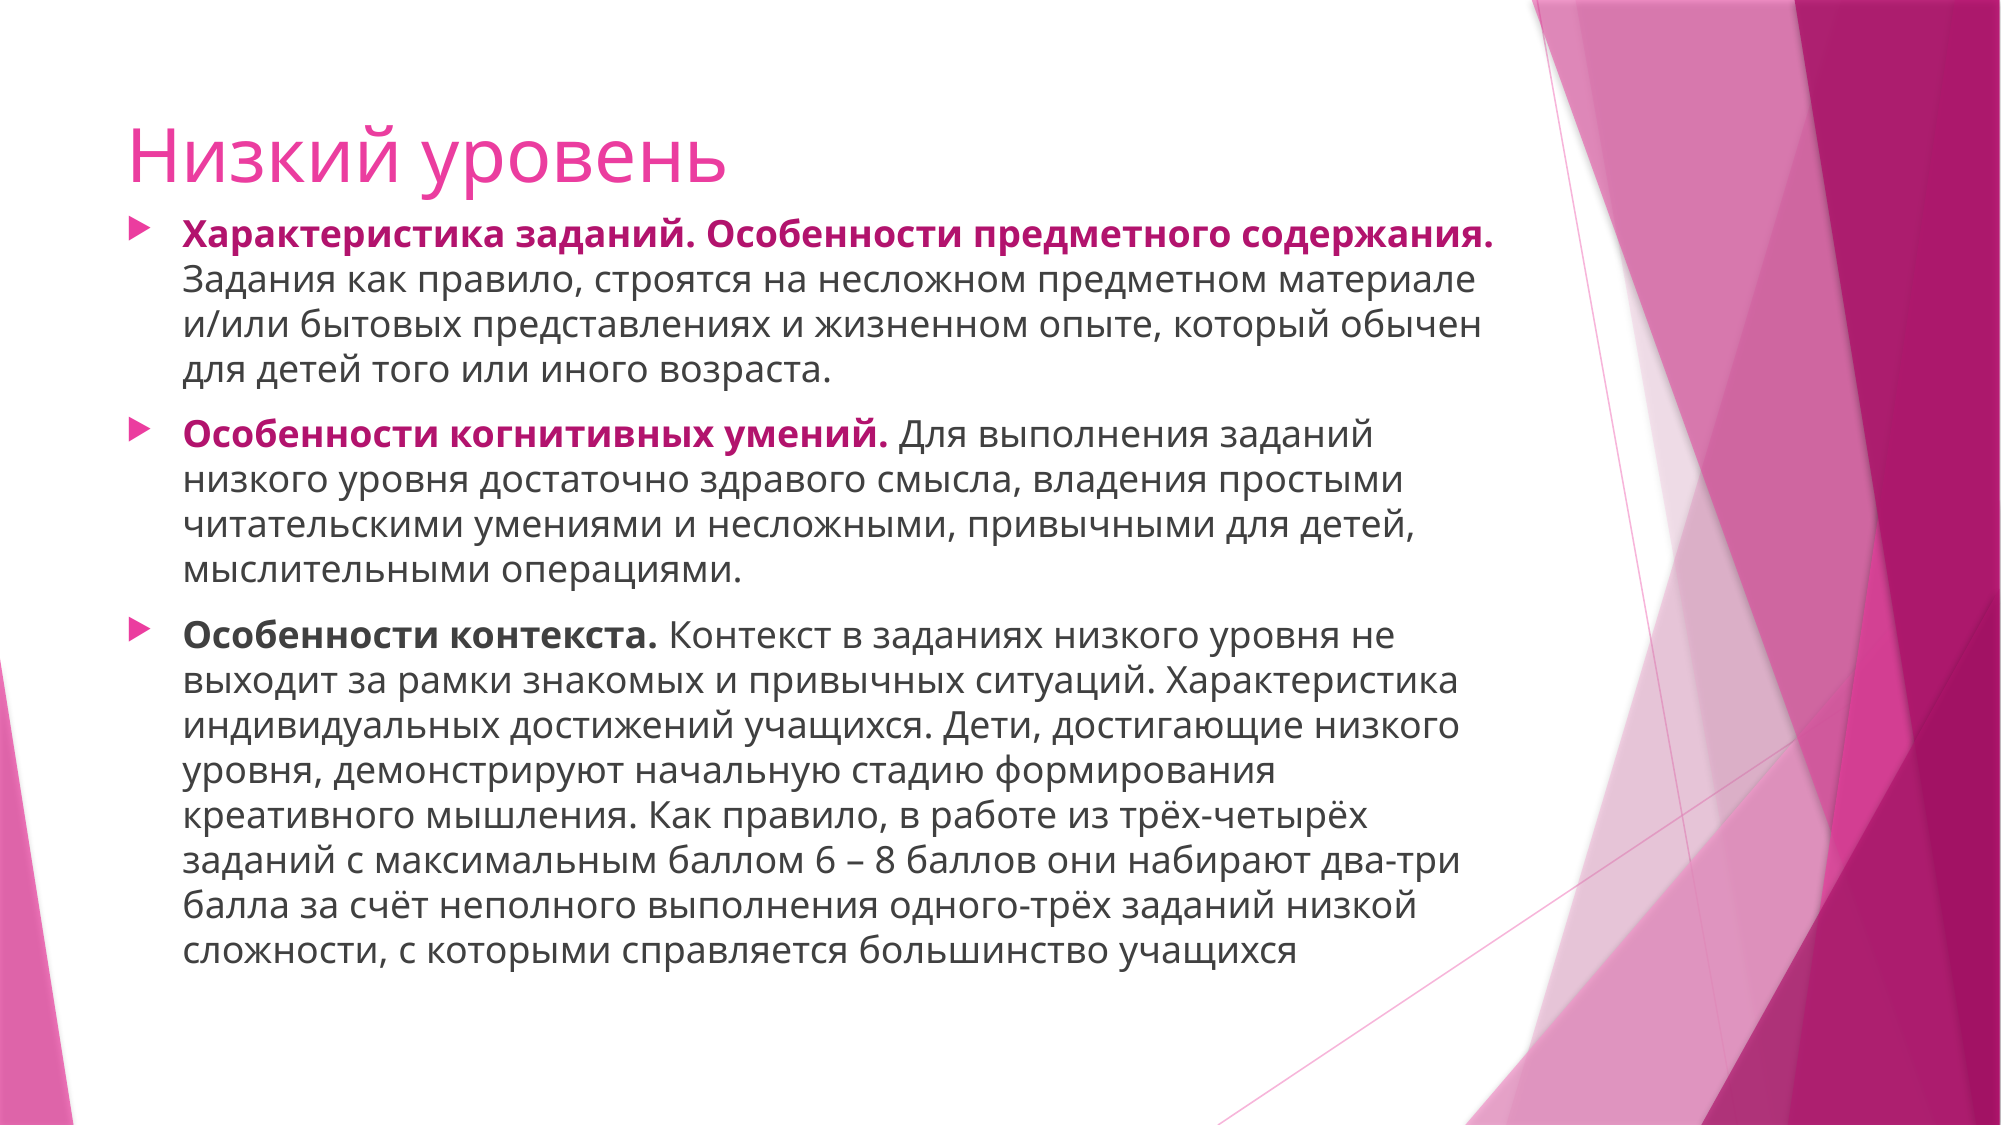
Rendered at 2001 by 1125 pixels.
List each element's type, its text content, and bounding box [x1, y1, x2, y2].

list Характеристика заданий. Особенности предметного содержания. Задания как правило, строятся на несложном предметном материале и/или бытовых представлениях и жизненном опыте, который обычен для детей того или иного возраста. Особенности когнитивных умений. Для выполнения заданий низкого уровня достаточно здравого смысла, владения простыми читательскими умениями и несложными, привычными для детей, мыслительными операциями. Особенности контекста. Контекст в заданиях низкого уровня не выходит за рамки знакомых и привычных ситуаций. Характеристика индивидуальных достижений учащихся. Дети, достигающие низкого уровня, демонстрируют начальную стадию формирования креативного мышления. Как правило, в работе из трёх-четырёх заданий с максимальным баллом 6 – 8 баллов они набирают два-три балла за счёт неполного выполнения одного-трёх заданий низкой сложности, с которыми справляется большинство учащихся [111, 202, 1522, 1080]
title Низкий уровень [111, 99, 1522, 202]
